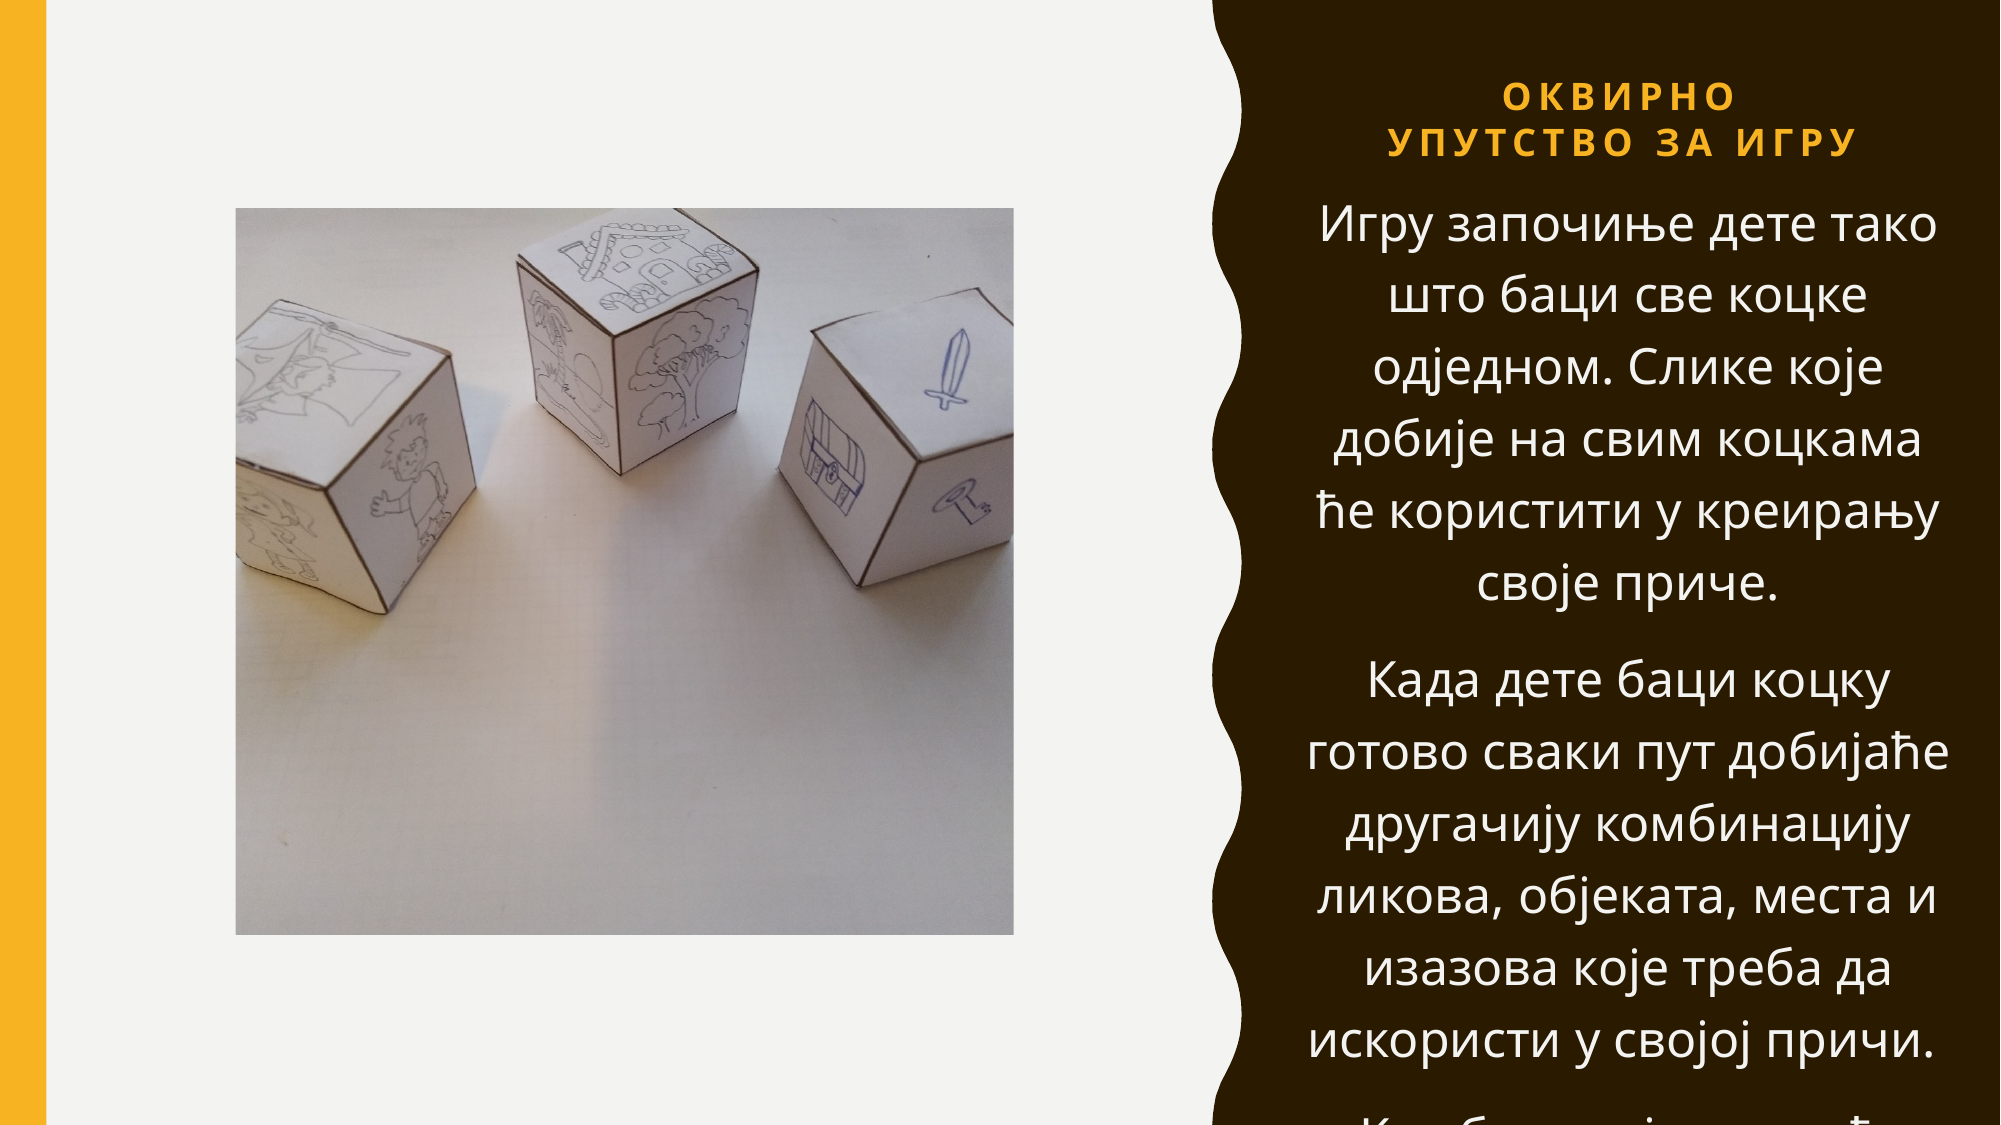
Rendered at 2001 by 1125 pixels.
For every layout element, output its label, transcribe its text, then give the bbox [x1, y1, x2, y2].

picture [235, 208, 1014, 935]
title Оквирно упутство за игру [1367, 24, 1875, 171]
list Игру започиње дете тако што баци све коцке одједном. Слике које добије на свим коцкама ће користити у креирању своје приче. Када дете баци коцку готово сваки пут добијаће другачију комбинацију ликова, објеката, места и изазова које треба да искористи у својој причи. Комбинација слика ће бити инспирација за настанак нових, узбудљивих, прича које ће деца (и укућани) моћи да испричају. [1285, 171, 1972, 1086]
